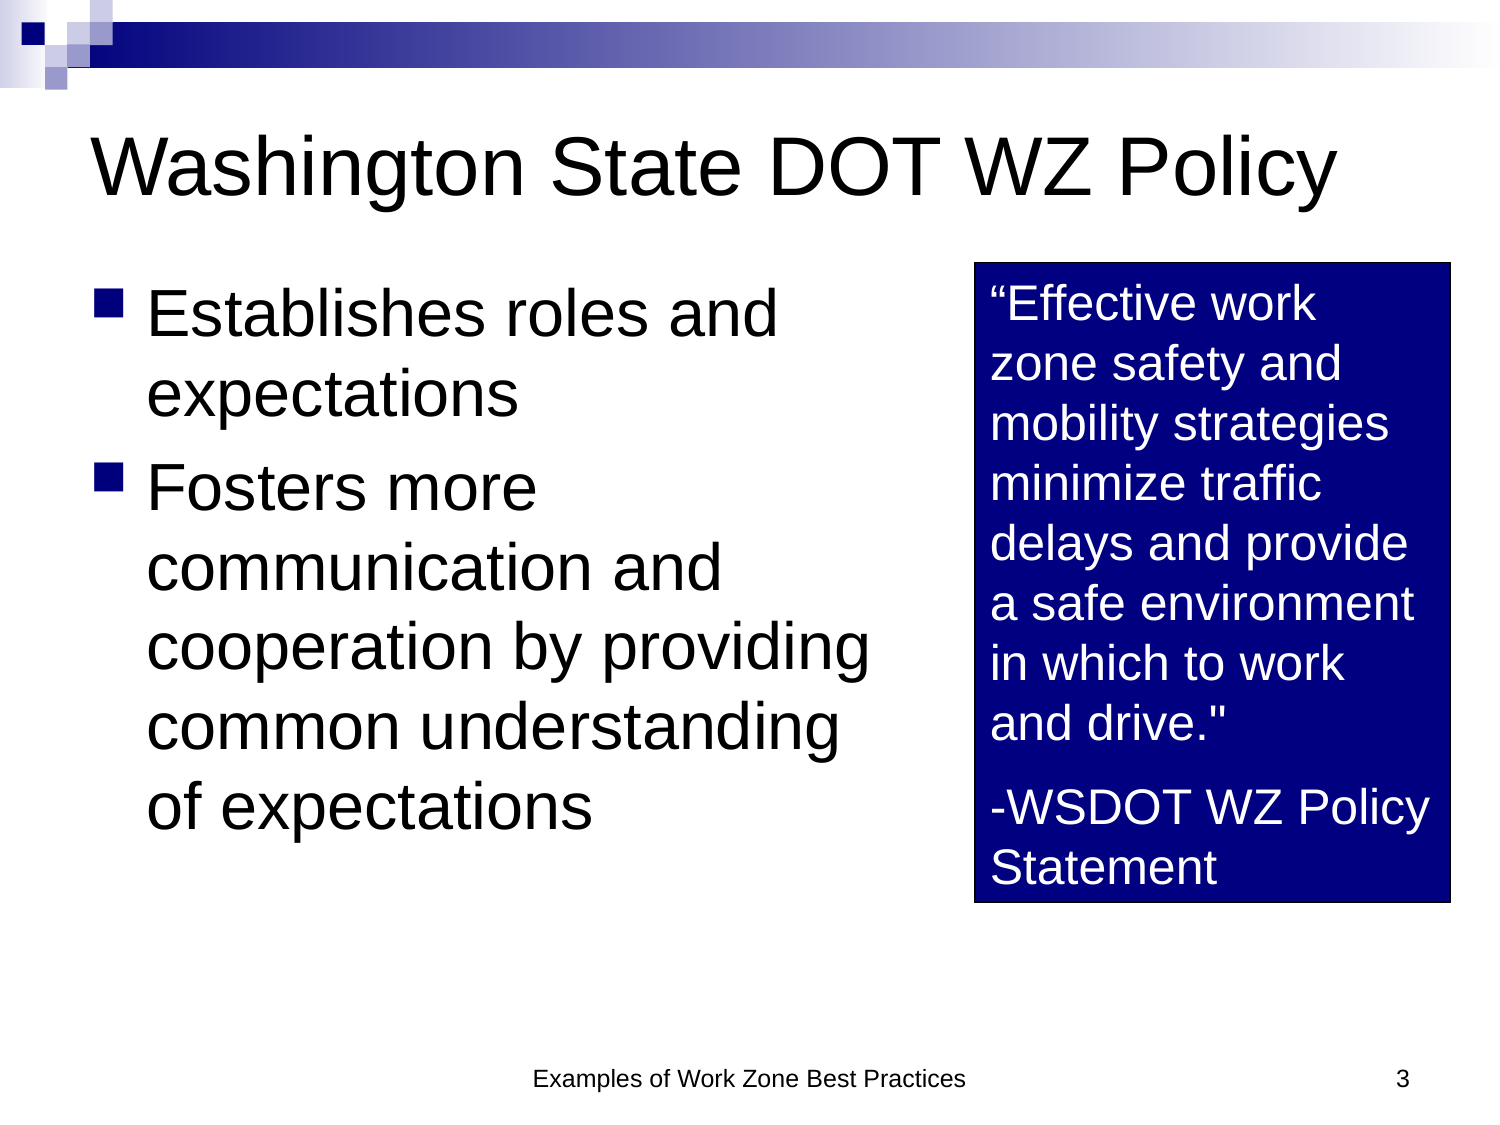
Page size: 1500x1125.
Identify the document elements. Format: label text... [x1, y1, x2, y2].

list Establishes roles and expectations Fosters more communication and cooperation by providing common understanding of expectations [74, 262, 901, 1051]
slide_number 3 [1074, 1024, 1426, 1101]
footer Examples of Work Zone Best Practices [512, 1024, 988, 1101]
title Washington State DOT WZ Policy [74, 74, 1426, 251]
text_box “Effective work zone safety and mobility strategies minimize traffic delays and provide a safe environment in which to work and drive." -WSDOT WZ Policy Statement [975, 262, 1450, 903]
